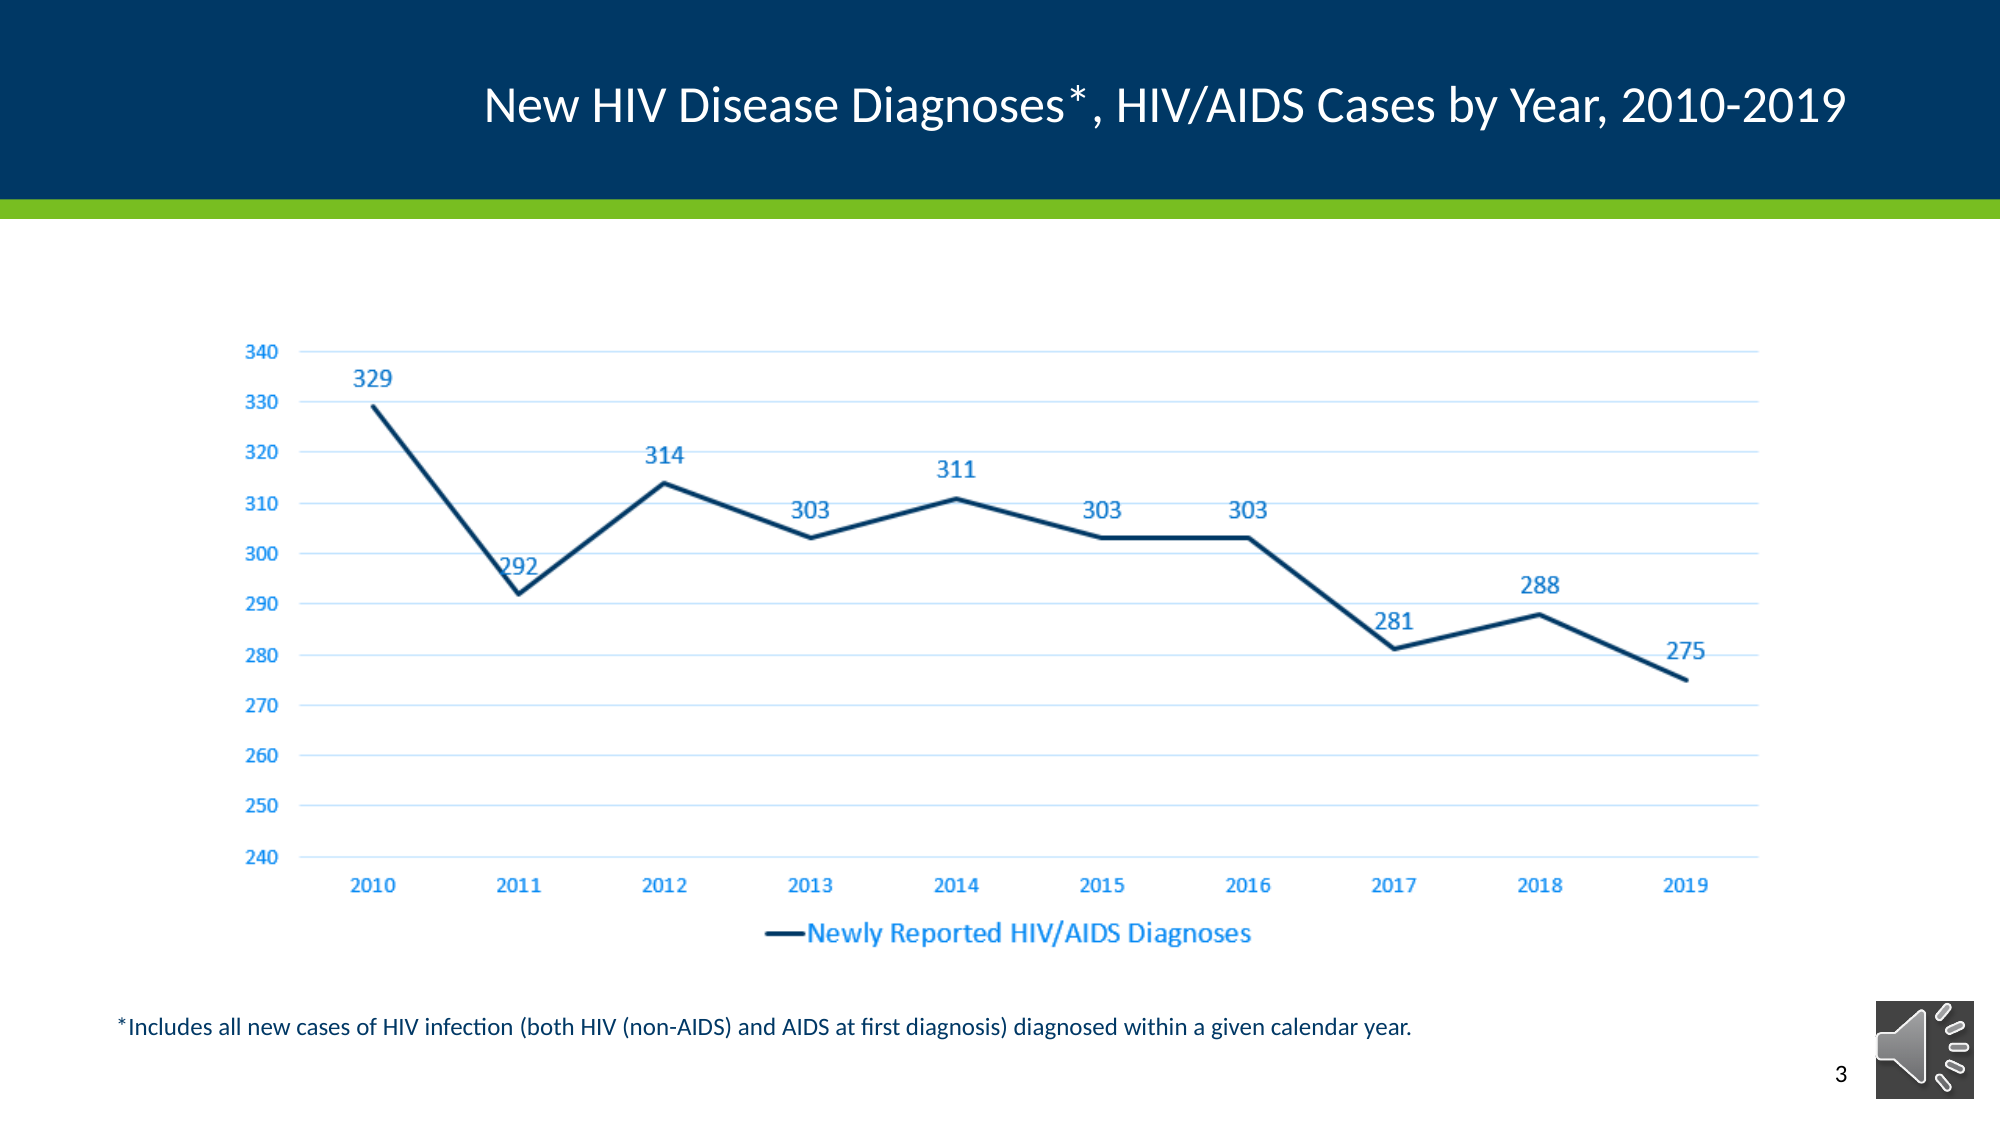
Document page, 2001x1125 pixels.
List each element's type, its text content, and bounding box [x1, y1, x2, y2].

picture [199, 298, 1823, 978]
picture [1874, 999, 1976, 1101]
title New HIV Disease Diagnoses*, HIV/AIDS Cases by Year, 2010-2019 [137, 24, 1863, 175]
footer *Includes all new cases of HIV infection (both HIV (non-AIDS) and AIDS at first diagnosis) diagnosed within a given calendar year. [101, 959, 1959, 1121]
